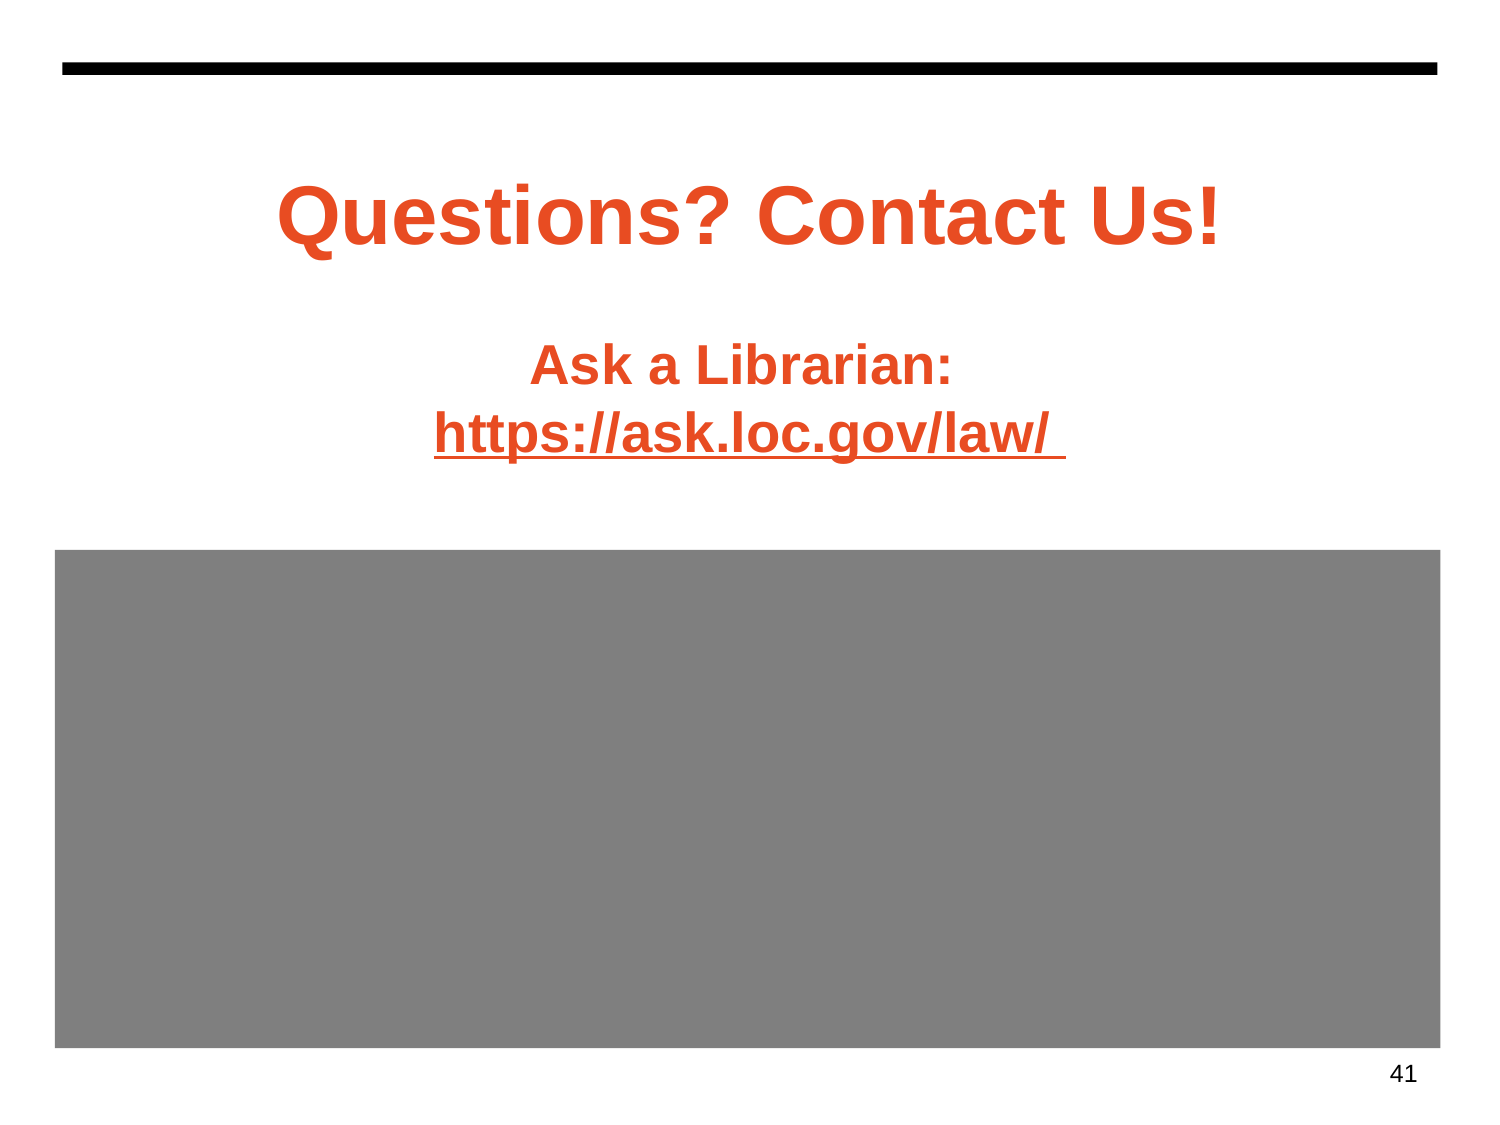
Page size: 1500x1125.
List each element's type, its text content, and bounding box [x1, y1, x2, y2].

title Questions? Contact Us! Ask a Librarian: https://ask.loc.gov/law/ [62, 75, 1438, 550]
